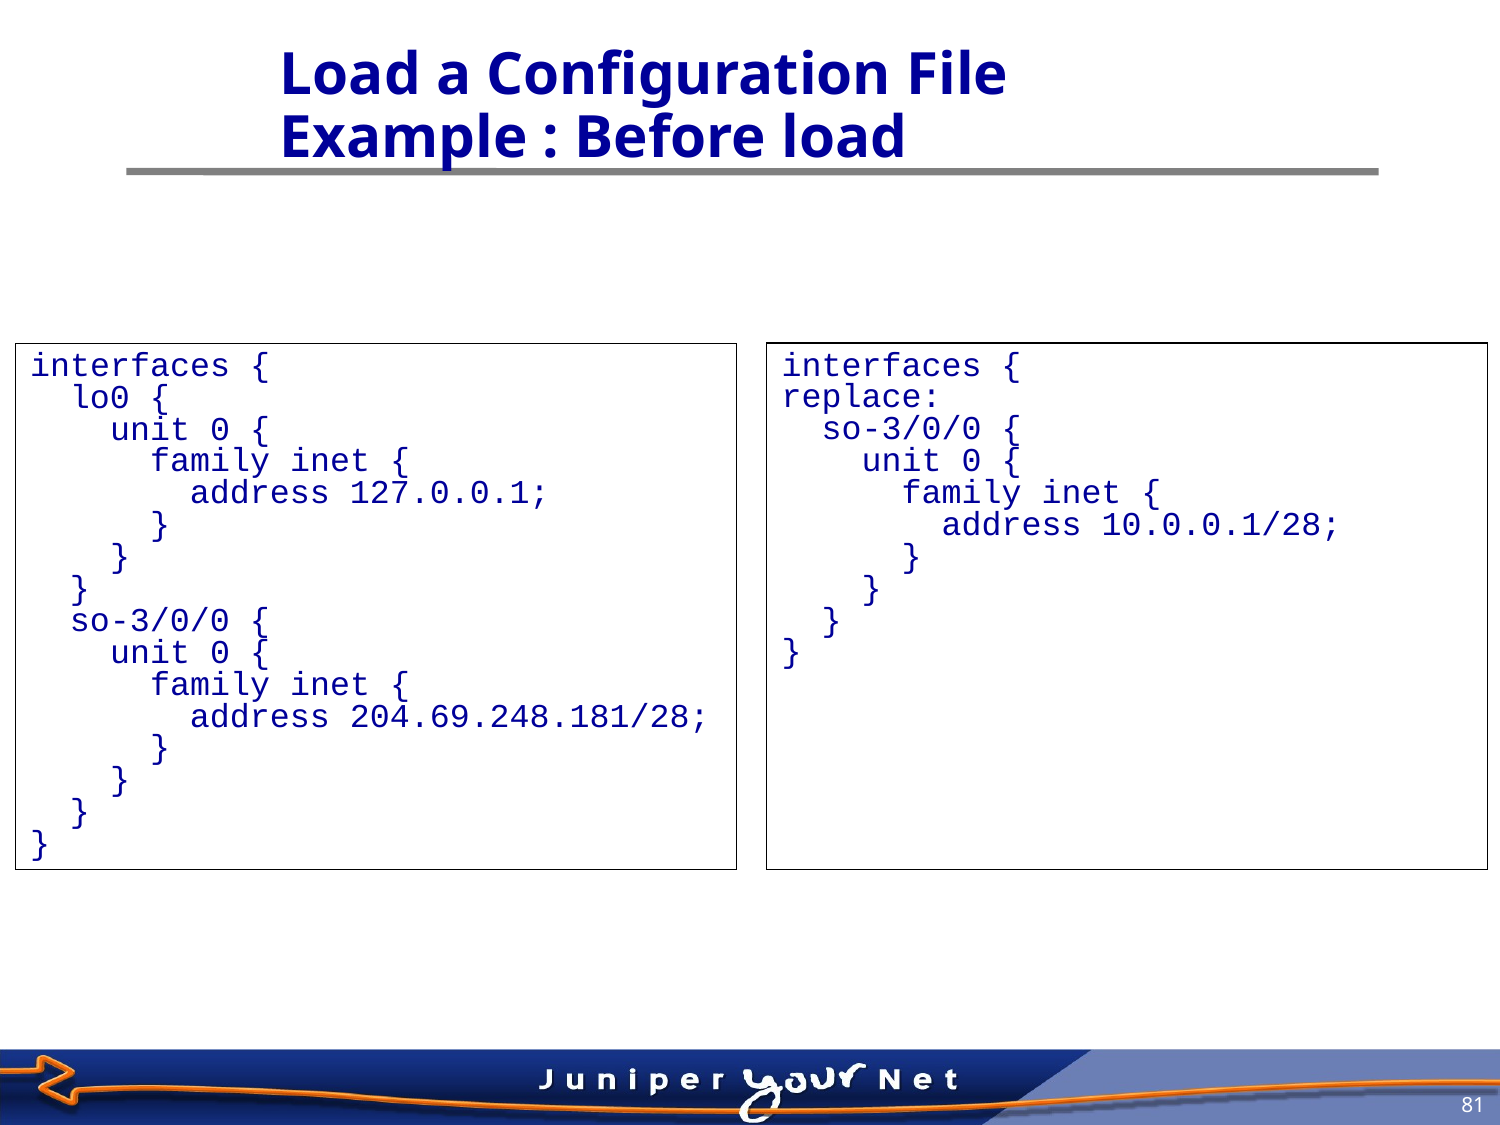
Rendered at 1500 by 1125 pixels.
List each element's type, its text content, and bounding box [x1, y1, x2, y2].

list interfaces { lo0 { unit 0 { family inet { address 127.0.0.1; } } } so-3/0/0 { unit 0 { family inet { address 204.69.248.181/28; } } } } [15, 343, 737, 870]
text_box interfaces { replace: so-3/0/0 { unit 0 { family inet { address 10.0.0.1/28; } } } } [766, 342, 1488, 870]
picture [0, 1049, 1500, 1125]
title Load a Configuration File Example : Before load [265, 26, 1458, 178]
